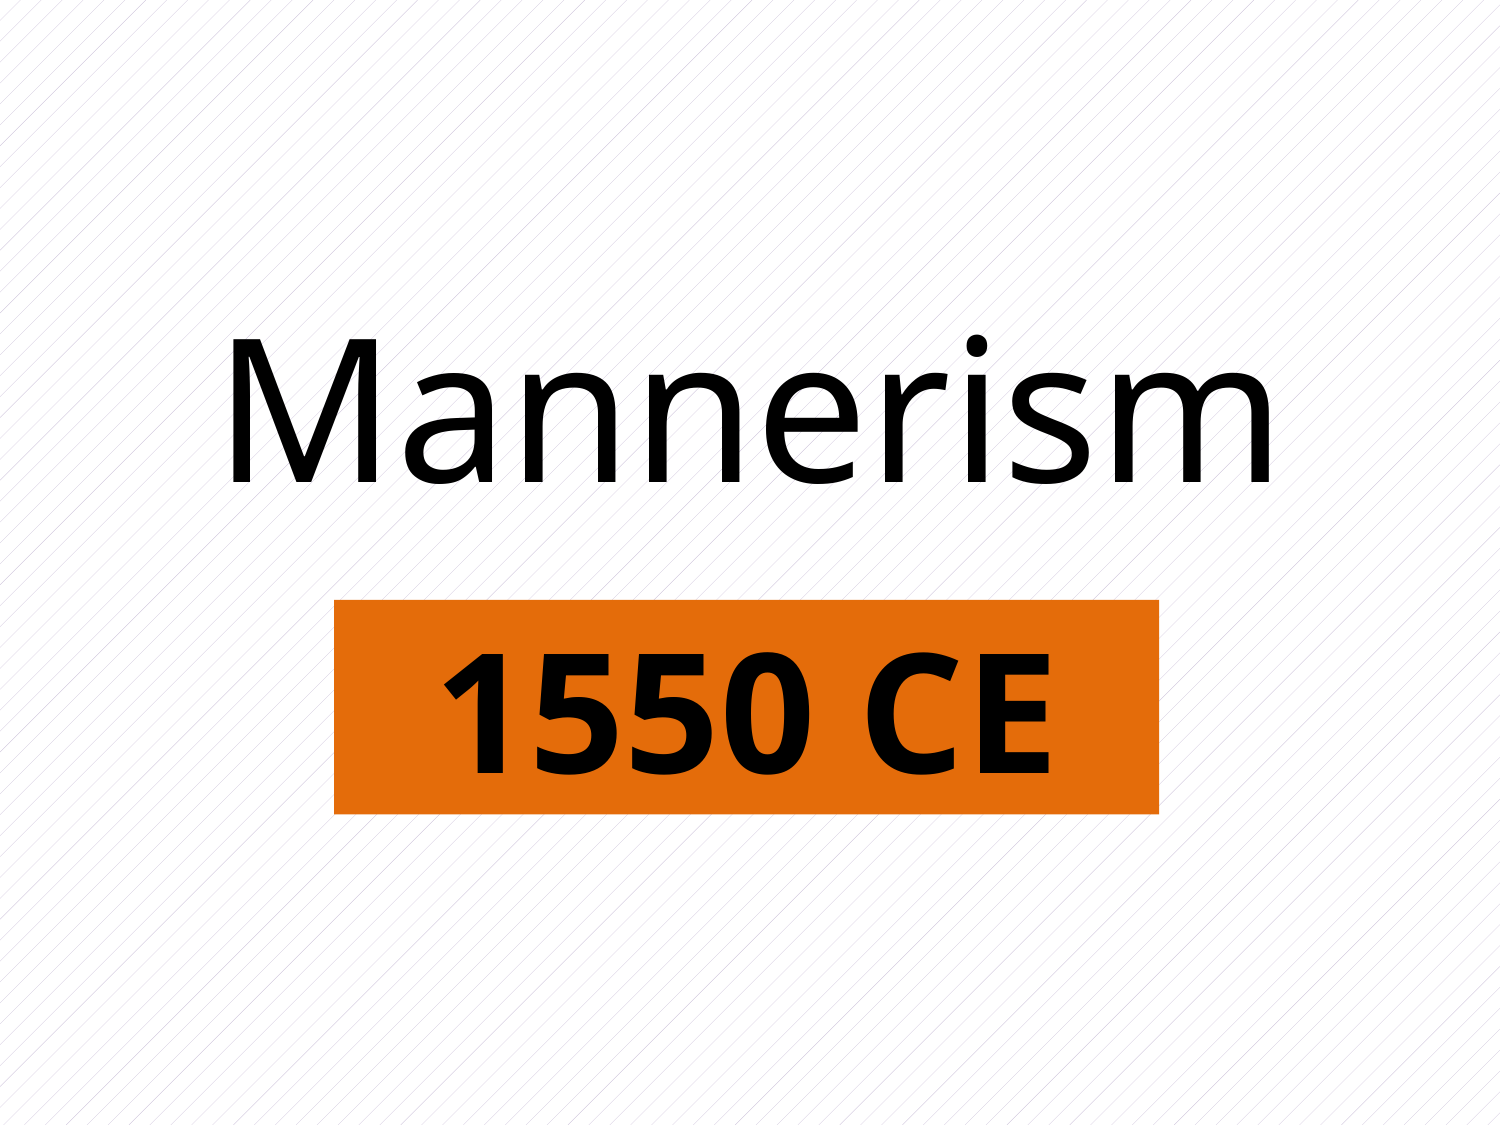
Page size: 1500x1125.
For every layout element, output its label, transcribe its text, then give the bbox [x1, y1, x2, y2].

text_box Mannerism [0, 274, 1500, 530]
text_box 1550 CE [334, 599, 1160, 815]
